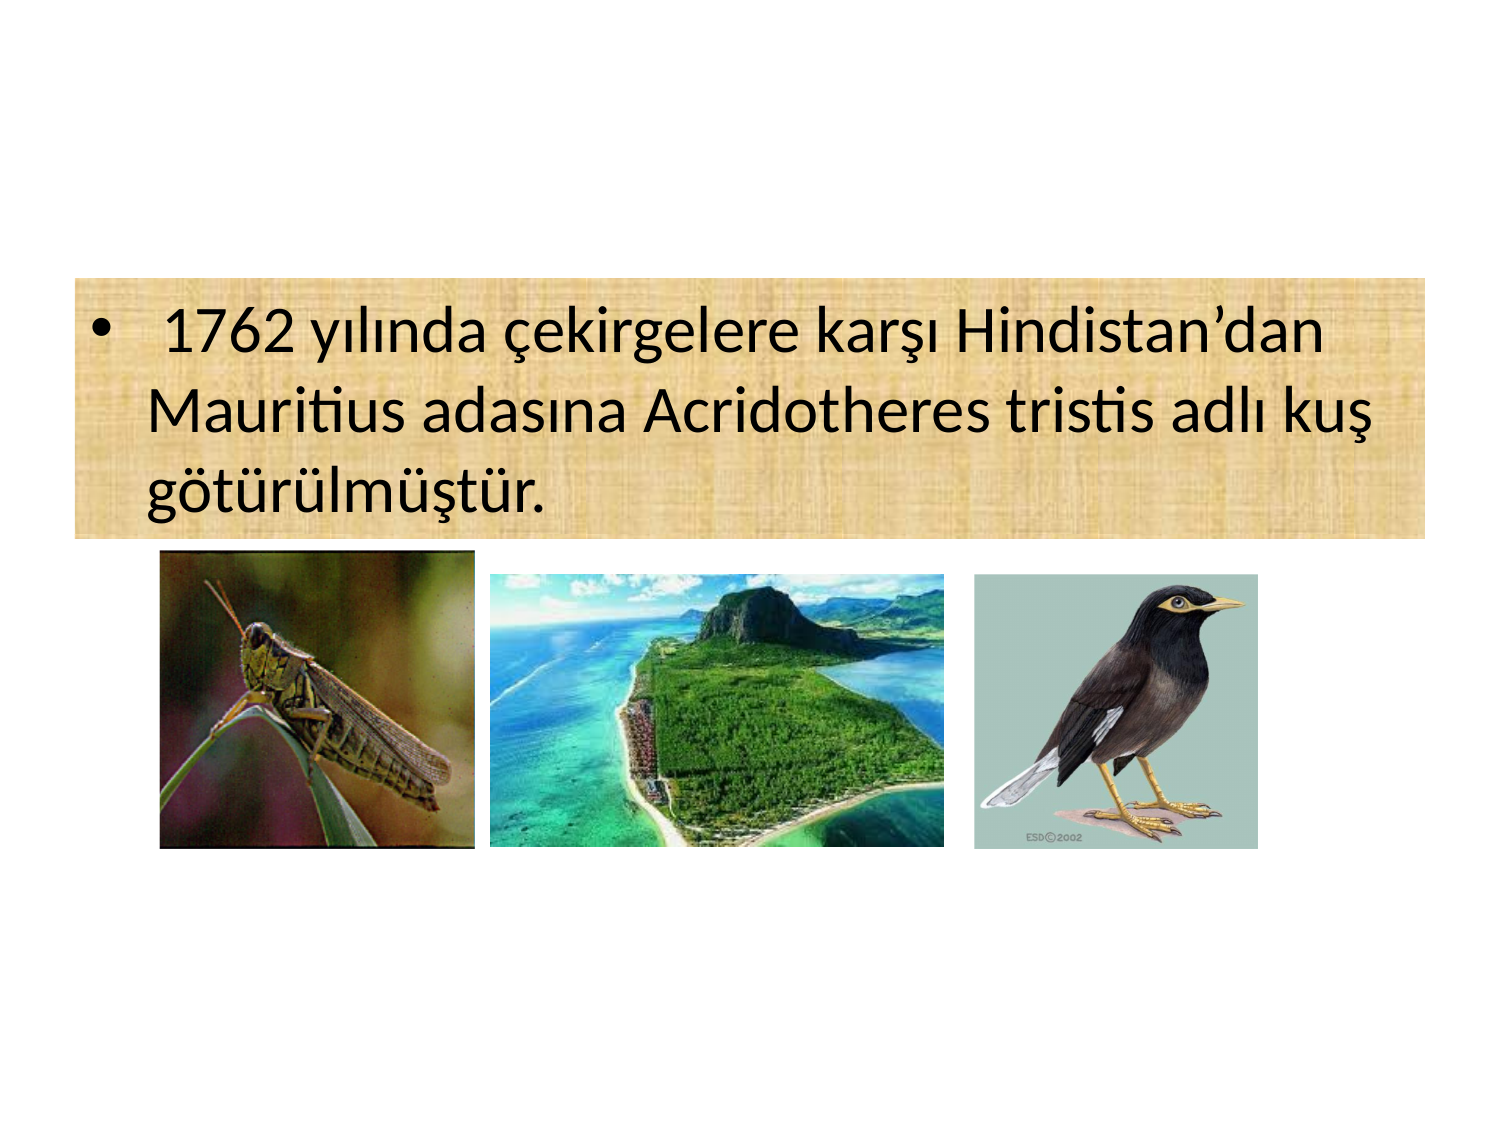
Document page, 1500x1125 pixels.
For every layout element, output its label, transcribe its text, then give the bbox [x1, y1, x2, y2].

picture [160, 541, 474, 858]
text_box 1762 yılında çekirgelere karşı Hindistan’dan Mauritius adasına Acridotheres tristis adlı kuş götürülmüştür. [74, 278, 1425, 539]
picture [489, 573, 944, 847]
picture [975, 569, 1258, 854]
